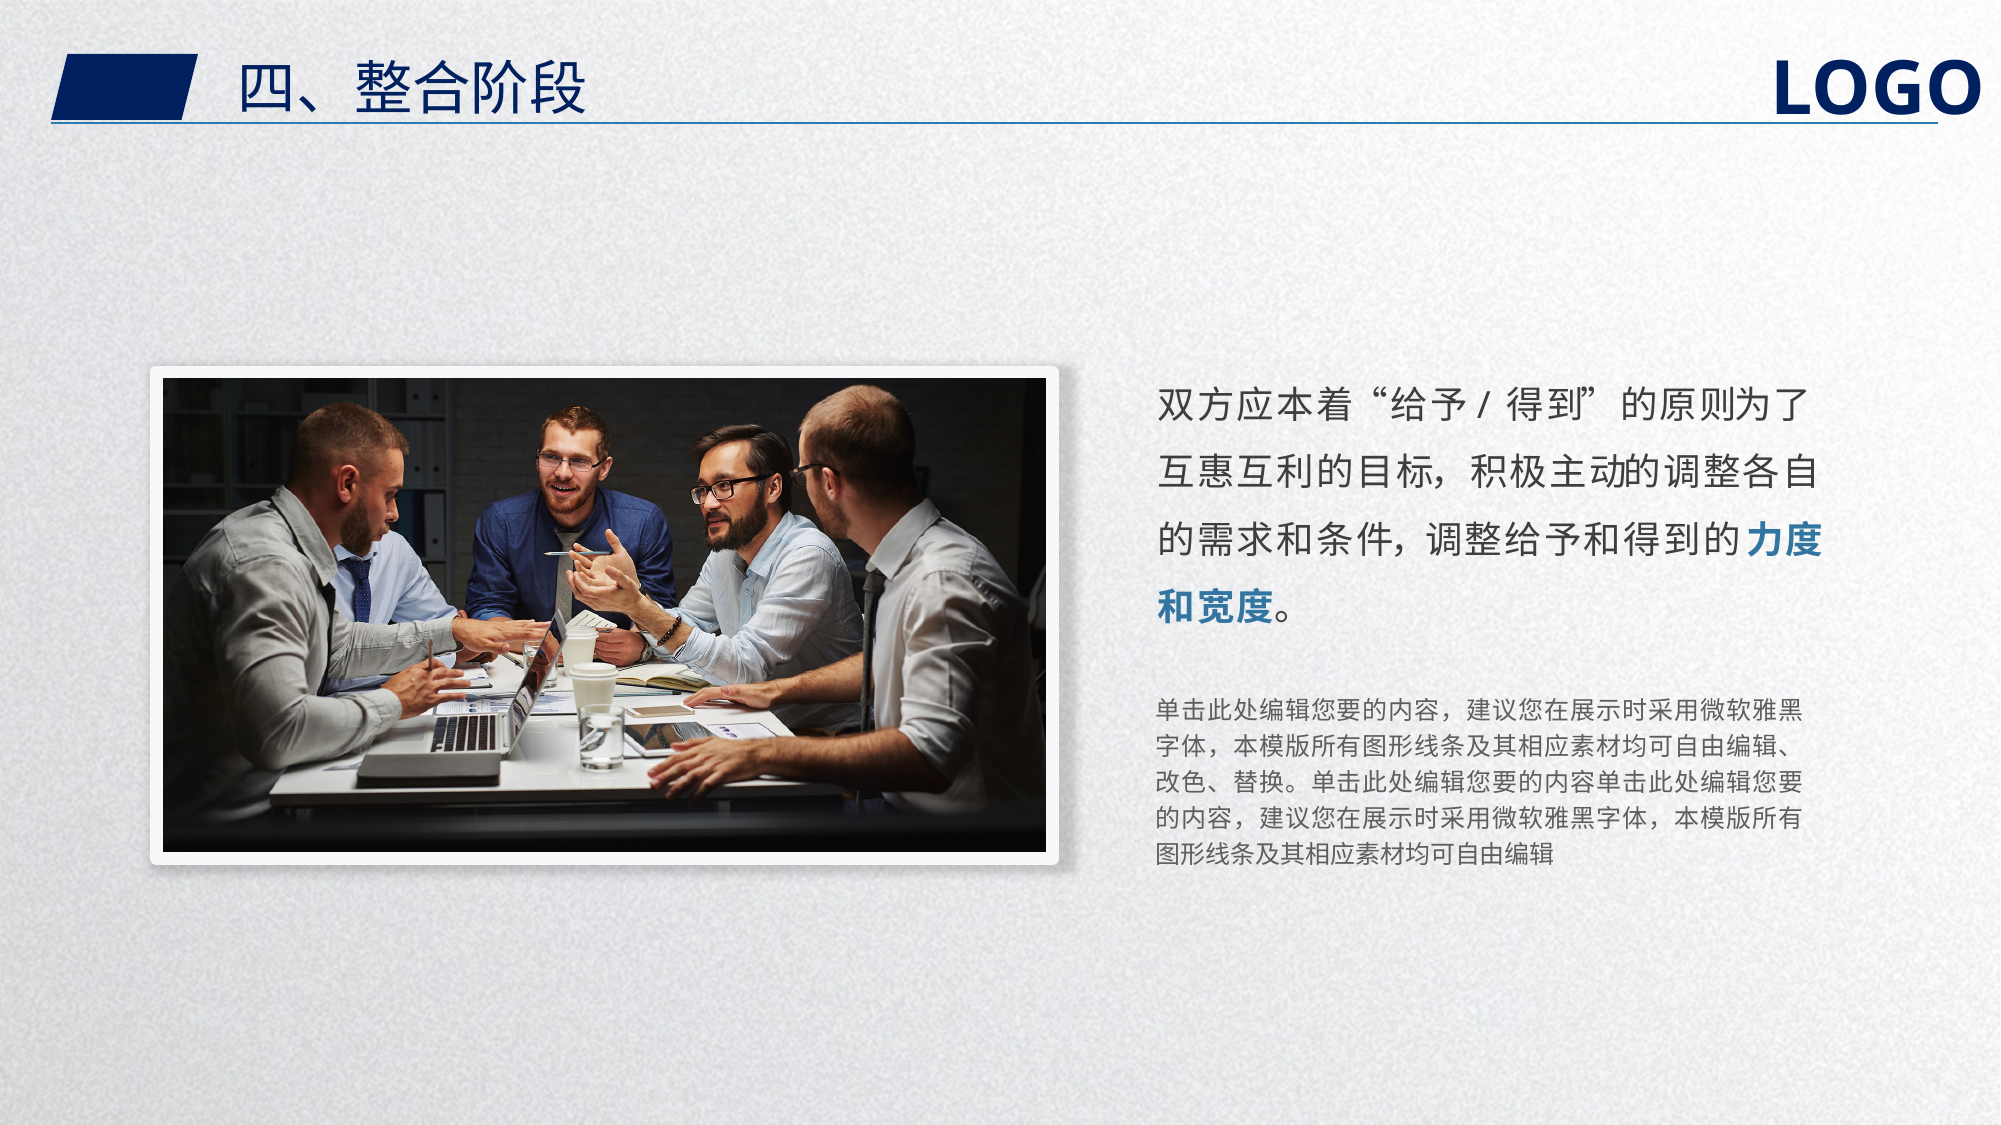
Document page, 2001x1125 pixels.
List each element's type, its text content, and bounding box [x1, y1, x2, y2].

text_box 单击此处编辑您要的内容，建议您在展示时采用微软雅黑字体，本模版所有图形线条及其相应素材均可自由编辑、改色、替换。单击此处编辑您要的内容单击此处编辑您要的内容，建议您在展示时采用微软雅黑字体，本模版所有图形线条及其相应素材均可自由编辑 [1140, 681, 1819, 876]
picture [0, 0, 2000, 1125]
text_box 双 方 应 本 着“ 给 予/ 得 到” 的 原 则为 了 互 惠 互 利 的 目 标， 积 极 主 动的 调 整 各 自 的 需 求 和 条 件，调 整 给 予 和 得 到 的 力 度 和 宽 度。 [1142, 350, 1848, 636]
text_box 四、整合阶段 [223, 43, 603, 129]
